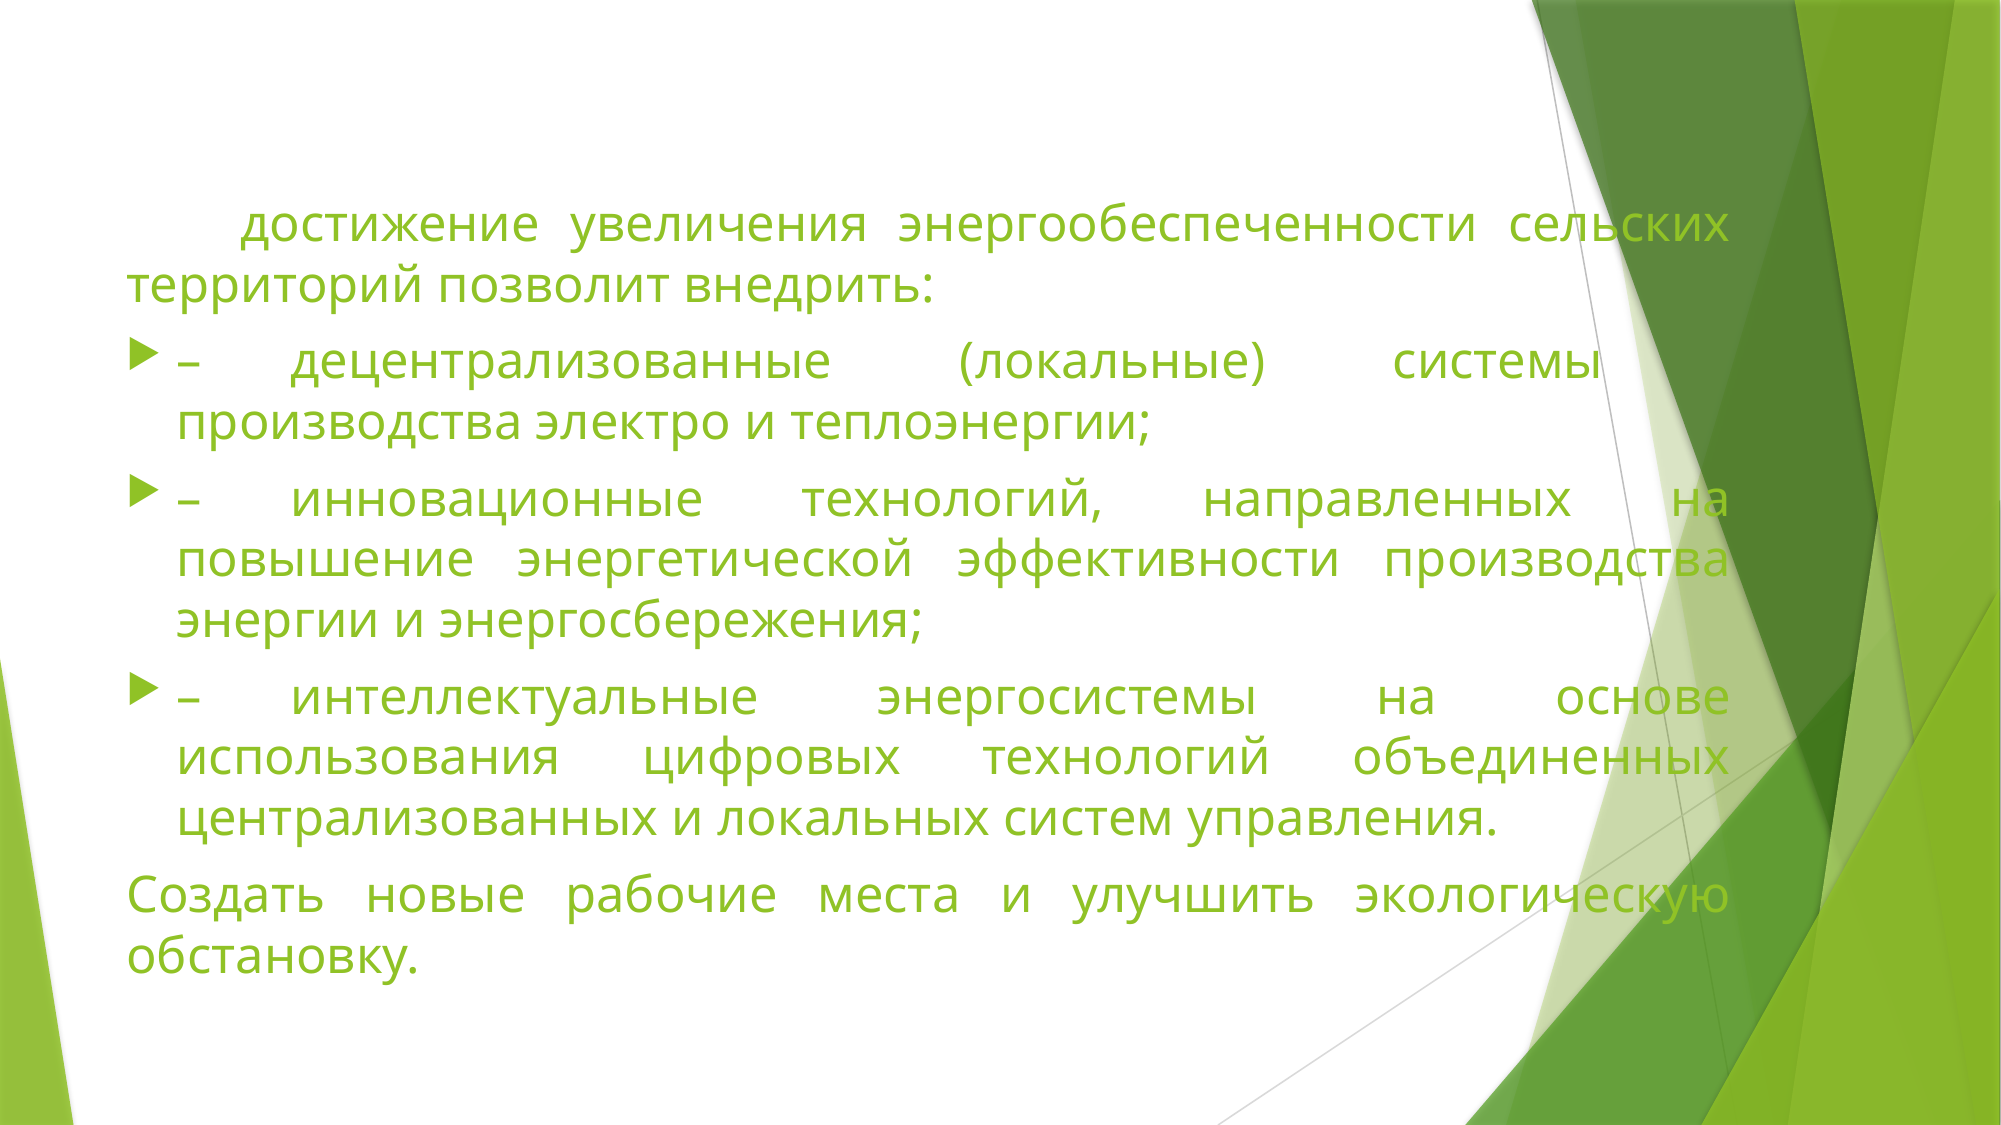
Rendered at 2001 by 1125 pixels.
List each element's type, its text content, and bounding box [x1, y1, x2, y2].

list достижение увеличения энергообеспеченности сельских территорий позволит внедрить: – децентрализованные (локальные) системы производства электро и теплоэнергии; – инновационные технологий, направленных на повышение энергетической эффективности производства энергии и энергосбережения; – интеллектуальные энергосистемы на основе использования цифровых технологий объединенных централизованных и локальных систем управления. Создать новые рабочие места и улучшить экологическую обстановку. [111, 183, 1748, 991]
